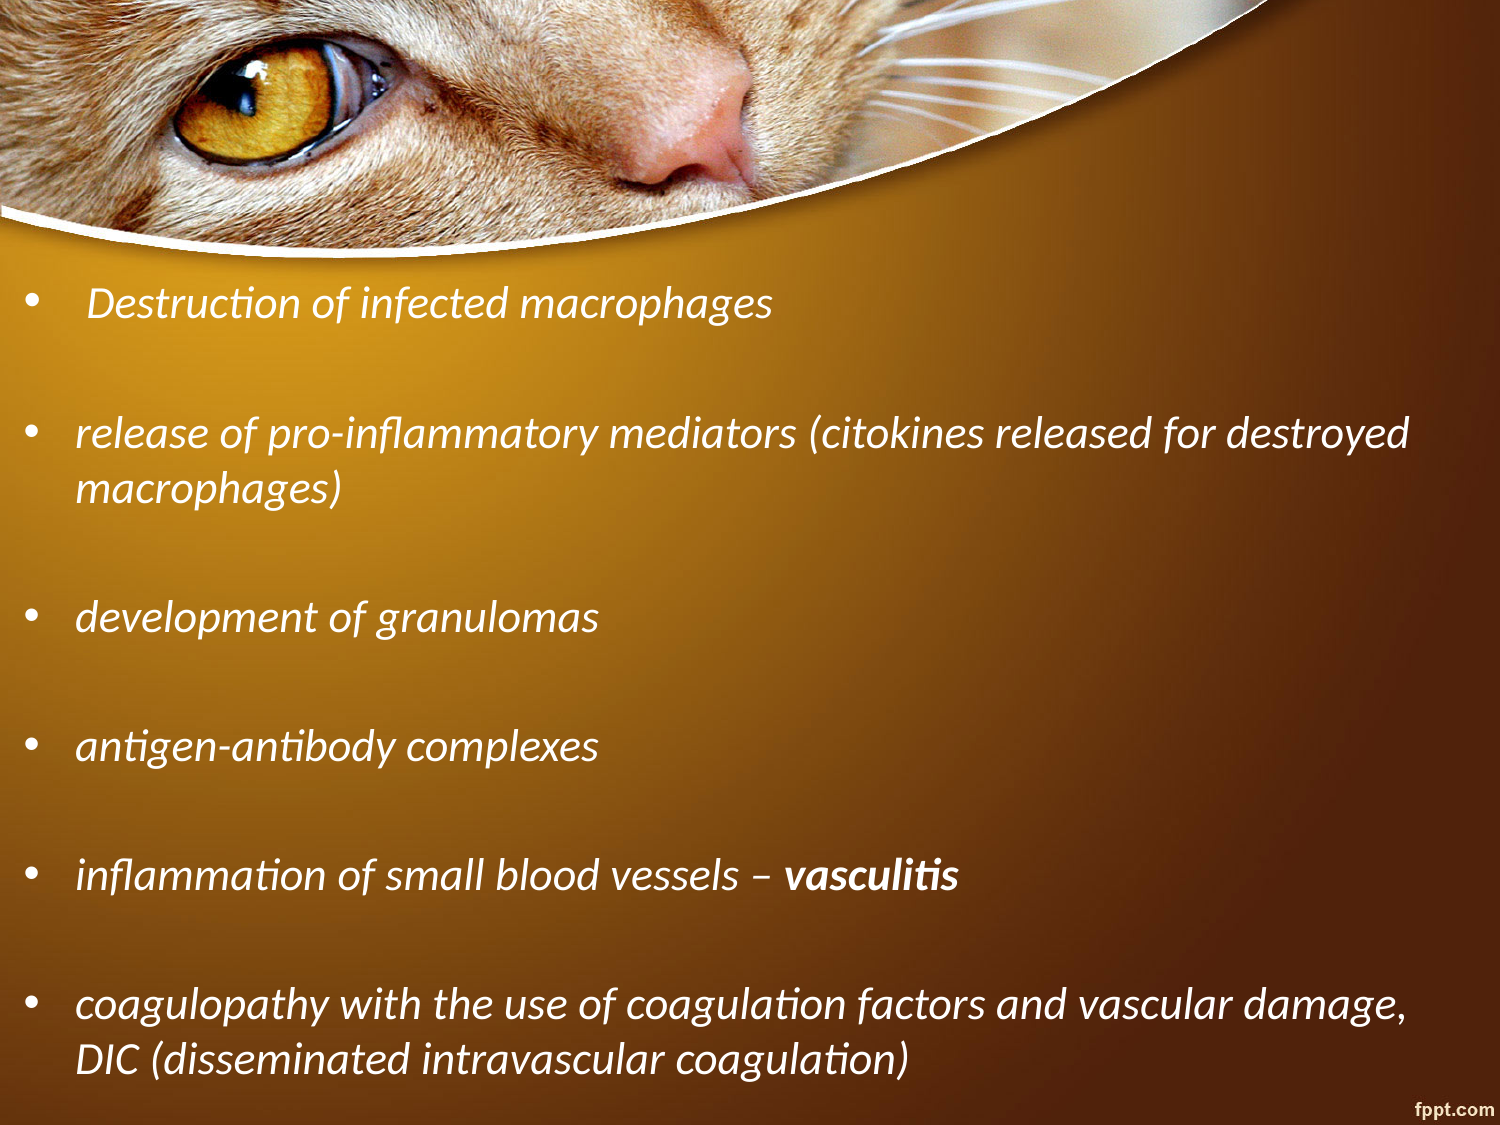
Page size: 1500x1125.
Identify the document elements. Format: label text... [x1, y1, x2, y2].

picture [0, 0, 1500, 1125]
list Destruction of infected macrophages release of pro-inflammatory mediators (citokines released for destroyed macrophages) development of granulomas antigen-antibody complexes inflammation of small blood vessels – vasculitis coagulopathy with the use of coagulation factors and vascular damage, DIC (disseminated intravascular coagulation) [8, 261, 1434, 1093]
